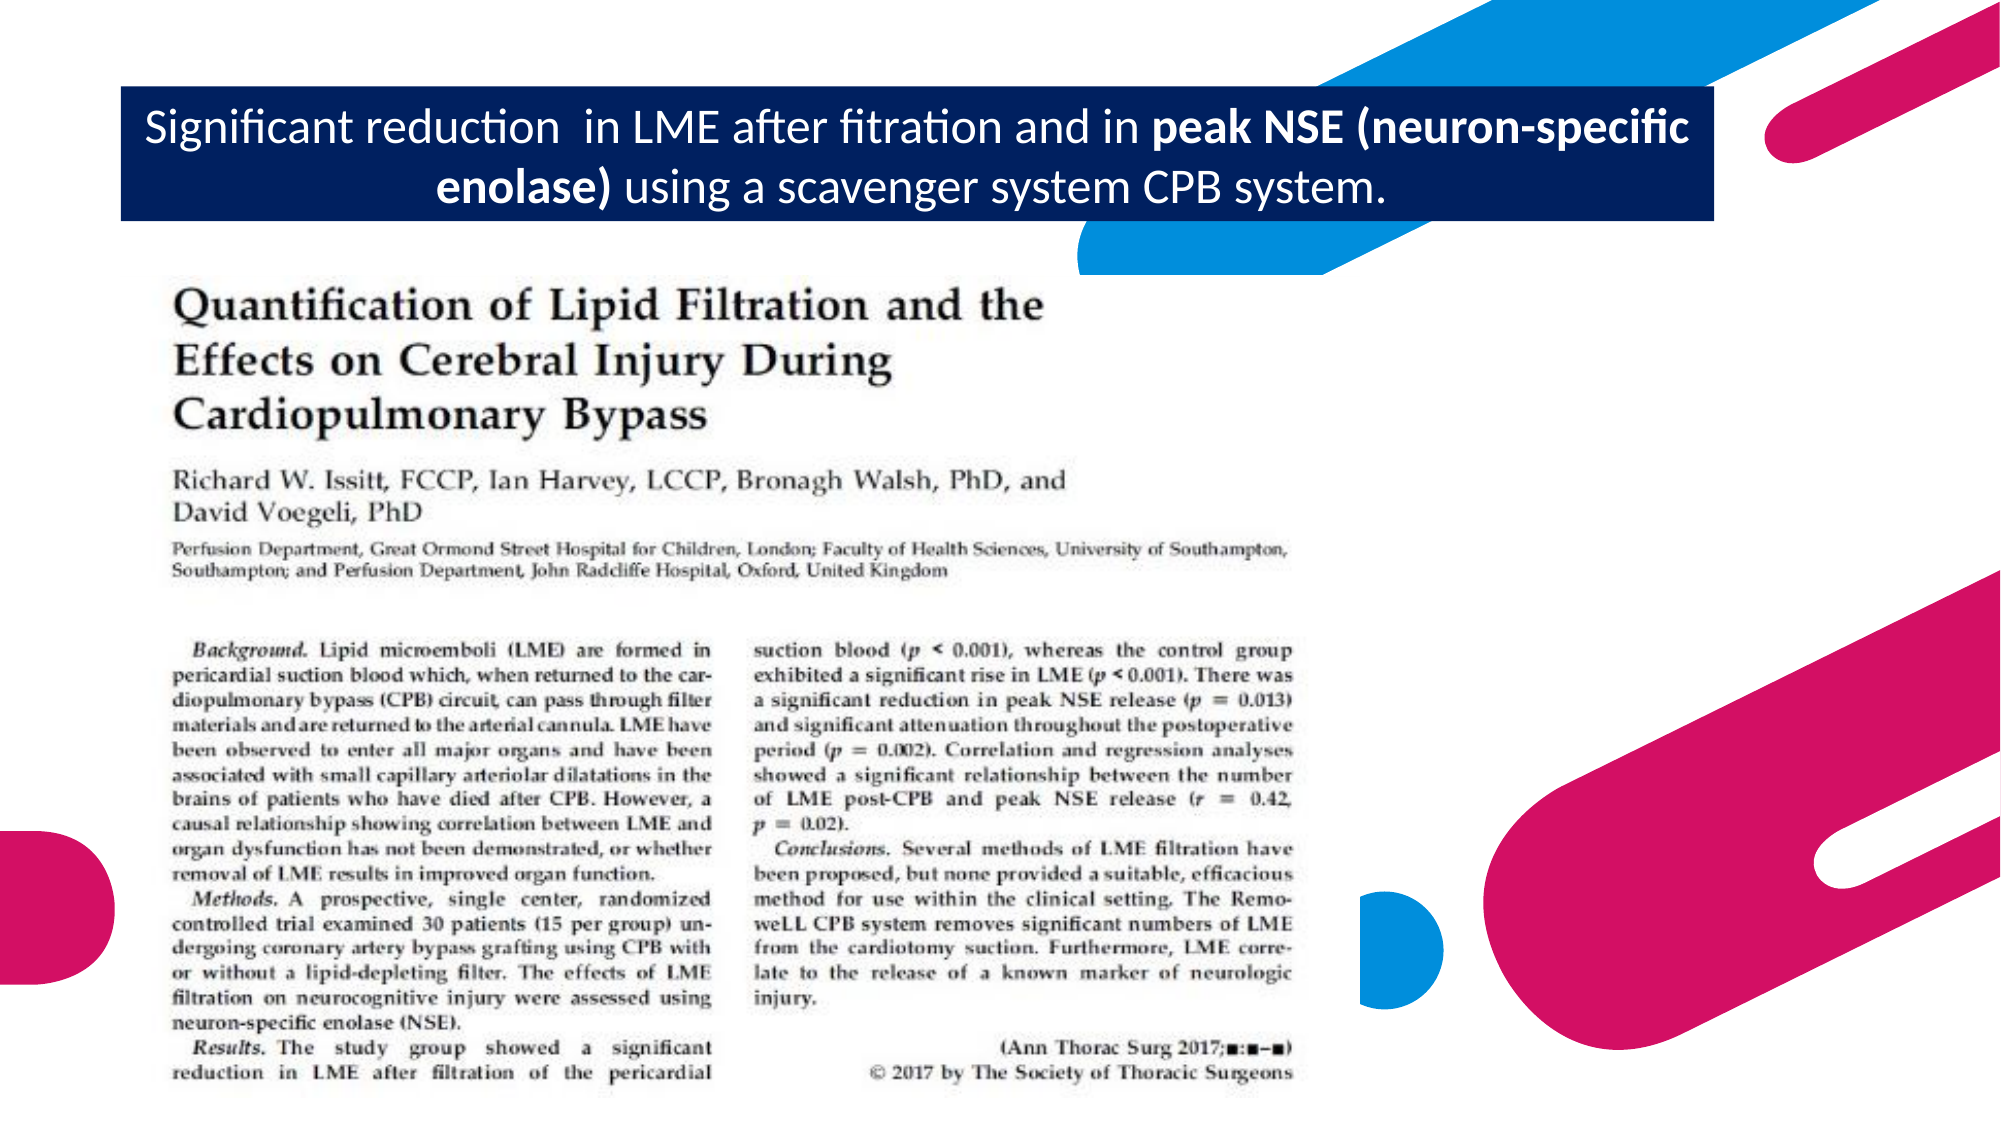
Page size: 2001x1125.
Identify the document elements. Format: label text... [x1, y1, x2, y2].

picture [120, 275, 1360, 1099]
text_box Significant reduction in LME after fitration and in peak NSE (neuron-specific enolase) using a scavenger system CPB system. [120, 86, 1715, 222]
